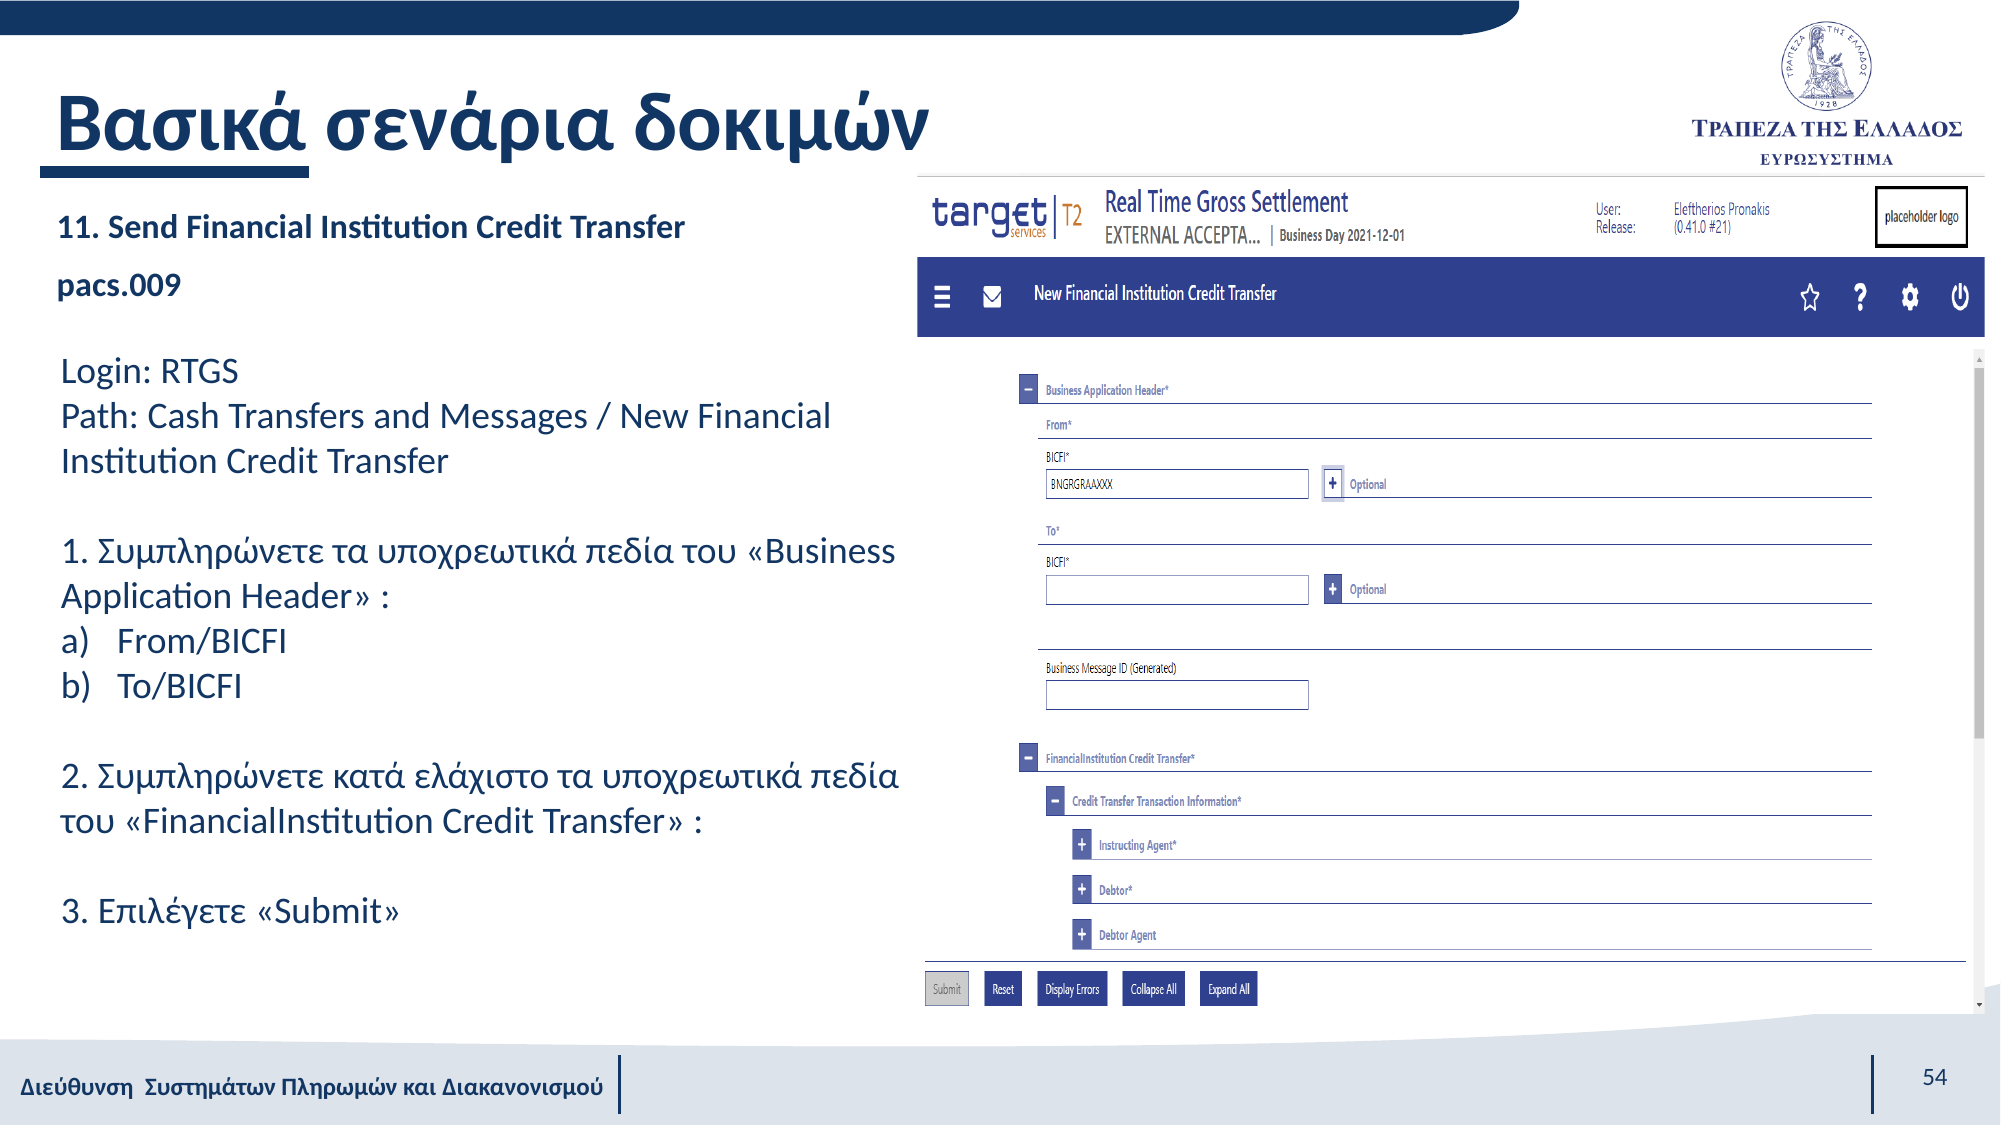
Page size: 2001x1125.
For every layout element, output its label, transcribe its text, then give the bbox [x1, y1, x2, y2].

list 11. Send Financial Institution Credit Transfer pacs.009 [41, 196, 917, 312]
text_box 54 [1885, 1045, 1963, 1106]
title Βασικά σενάρια δοκιμών [41, 16, 1667, 176]
picture [1684, 17, 1969, 170]
picture [917, 173, 1985, 1015]
text_box Διεύθυνση Συστημάτων Πληρωμών και Διακανονισμού [5, 1051, 1828, 1119]
text_box Login: RTGS Path: Cash Transfers and Messages / New Financial Institution Credit Transfer 1. Συμπληρώνετε τα υποχρεωτικά πεδία του «Business Application Header» : From/BICFI To/BICFI 2. Συμπληρώνετε κατά ελάχιστο τα υποχρεωτικά πεδία του «FinancialInstitution Credit Transfer» : 3. Επιλέγετε «Submit» [45, 338, 917, 1086]
